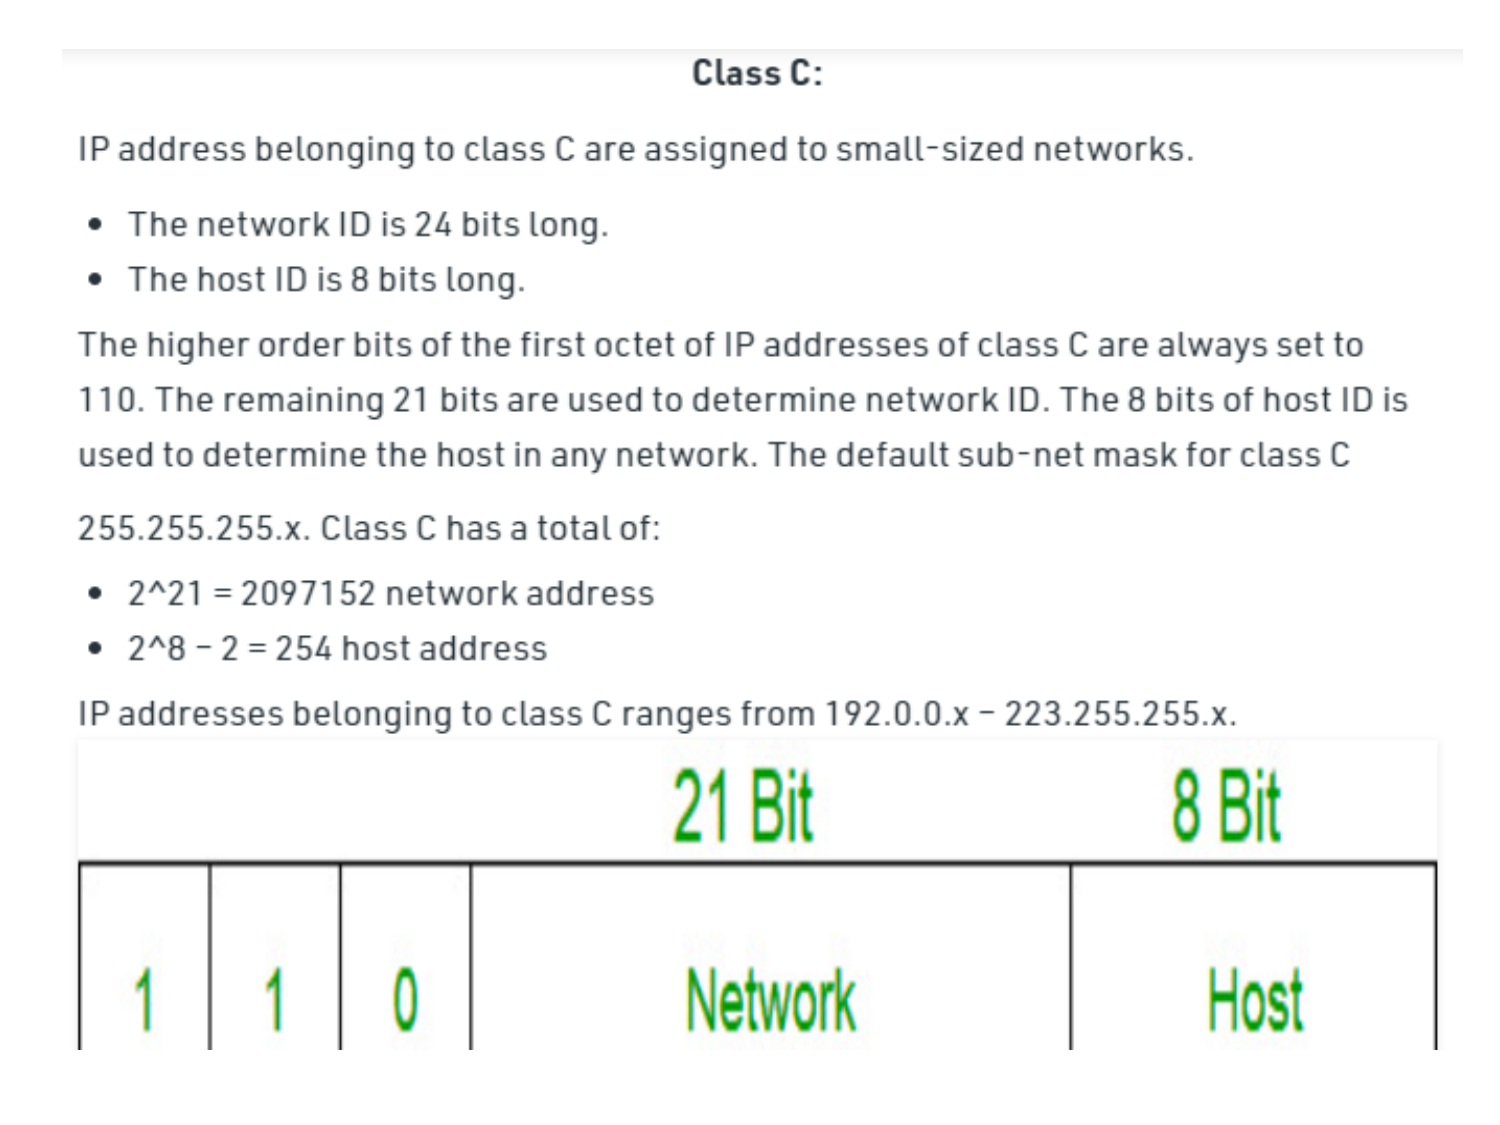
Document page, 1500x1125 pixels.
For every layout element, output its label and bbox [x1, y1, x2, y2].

picture [62, 49, 1463, 1051]
